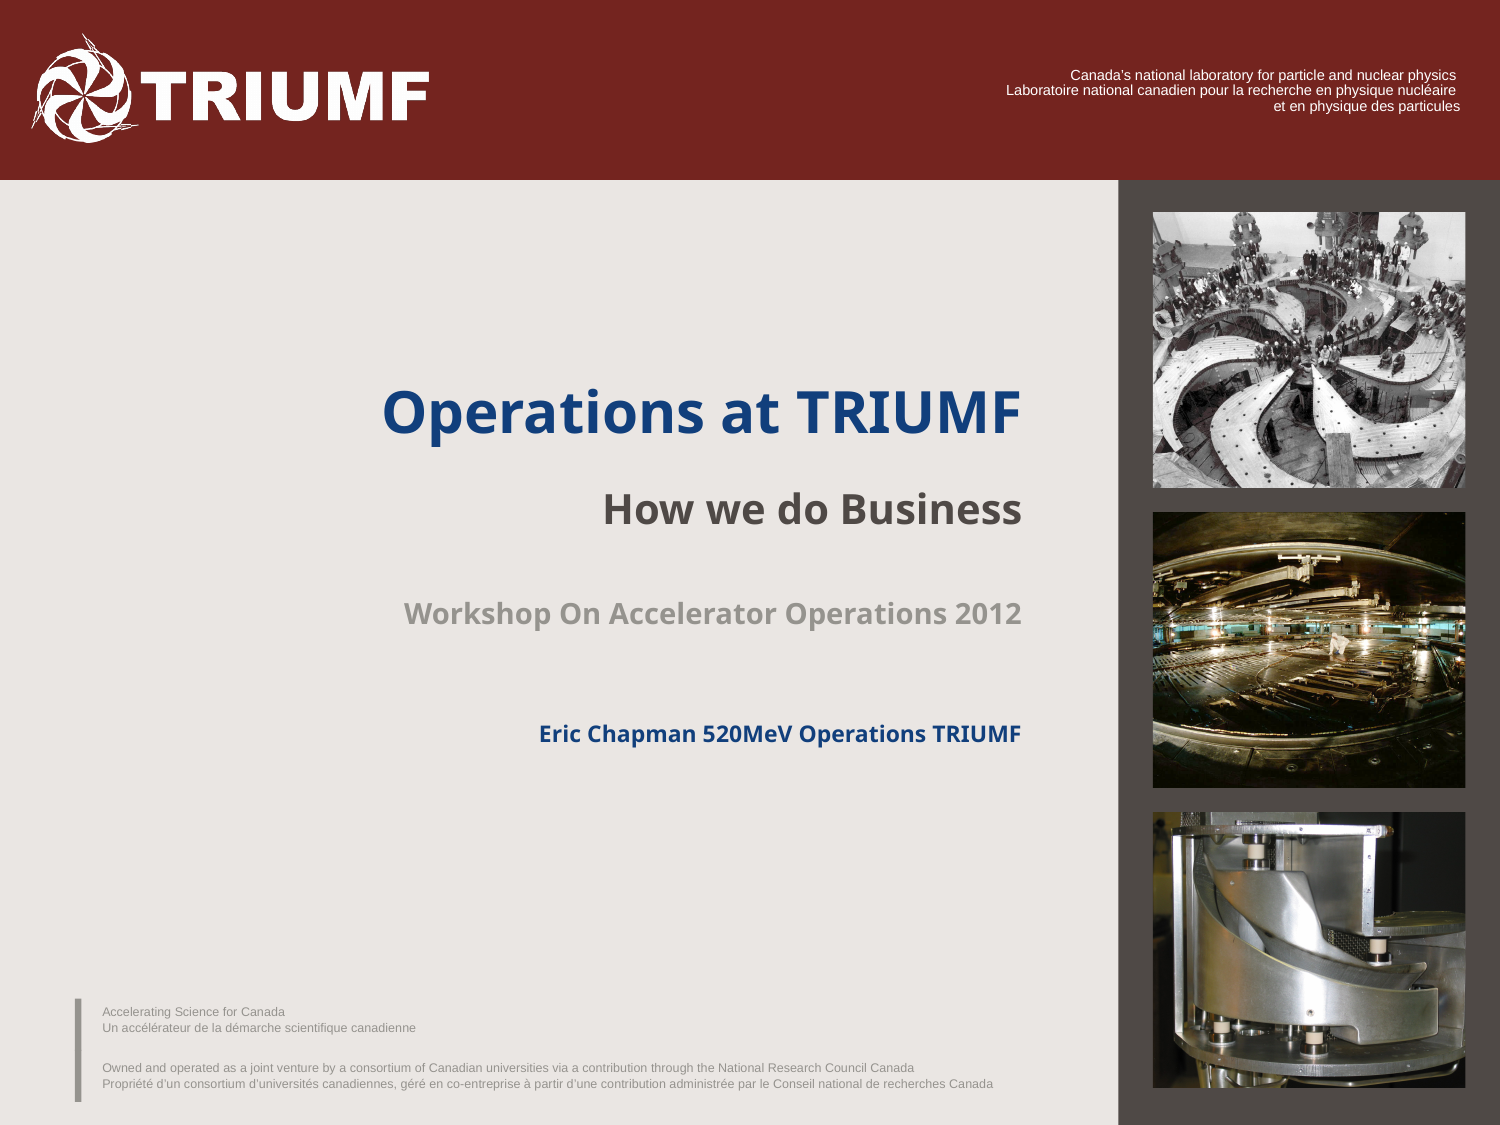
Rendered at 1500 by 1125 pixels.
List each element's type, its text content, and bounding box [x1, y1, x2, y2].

picture [1152, 512, 1466, 788]
list Operations at TRIUMF [40, 367, 1038, 474]
picture [1152, 212, 1466, 488]
list How we do Business [40, 474, 1038, 551]
picture [1152, 812, 1466, 1088]
picture [31, 33, 429, 143]
list Eric Chapman 520MeV Operations TRIUMF [40, 712, 1038, 801]
list Workshop On Accelerator Operations 2012 [40, 587, 1038, 663]
